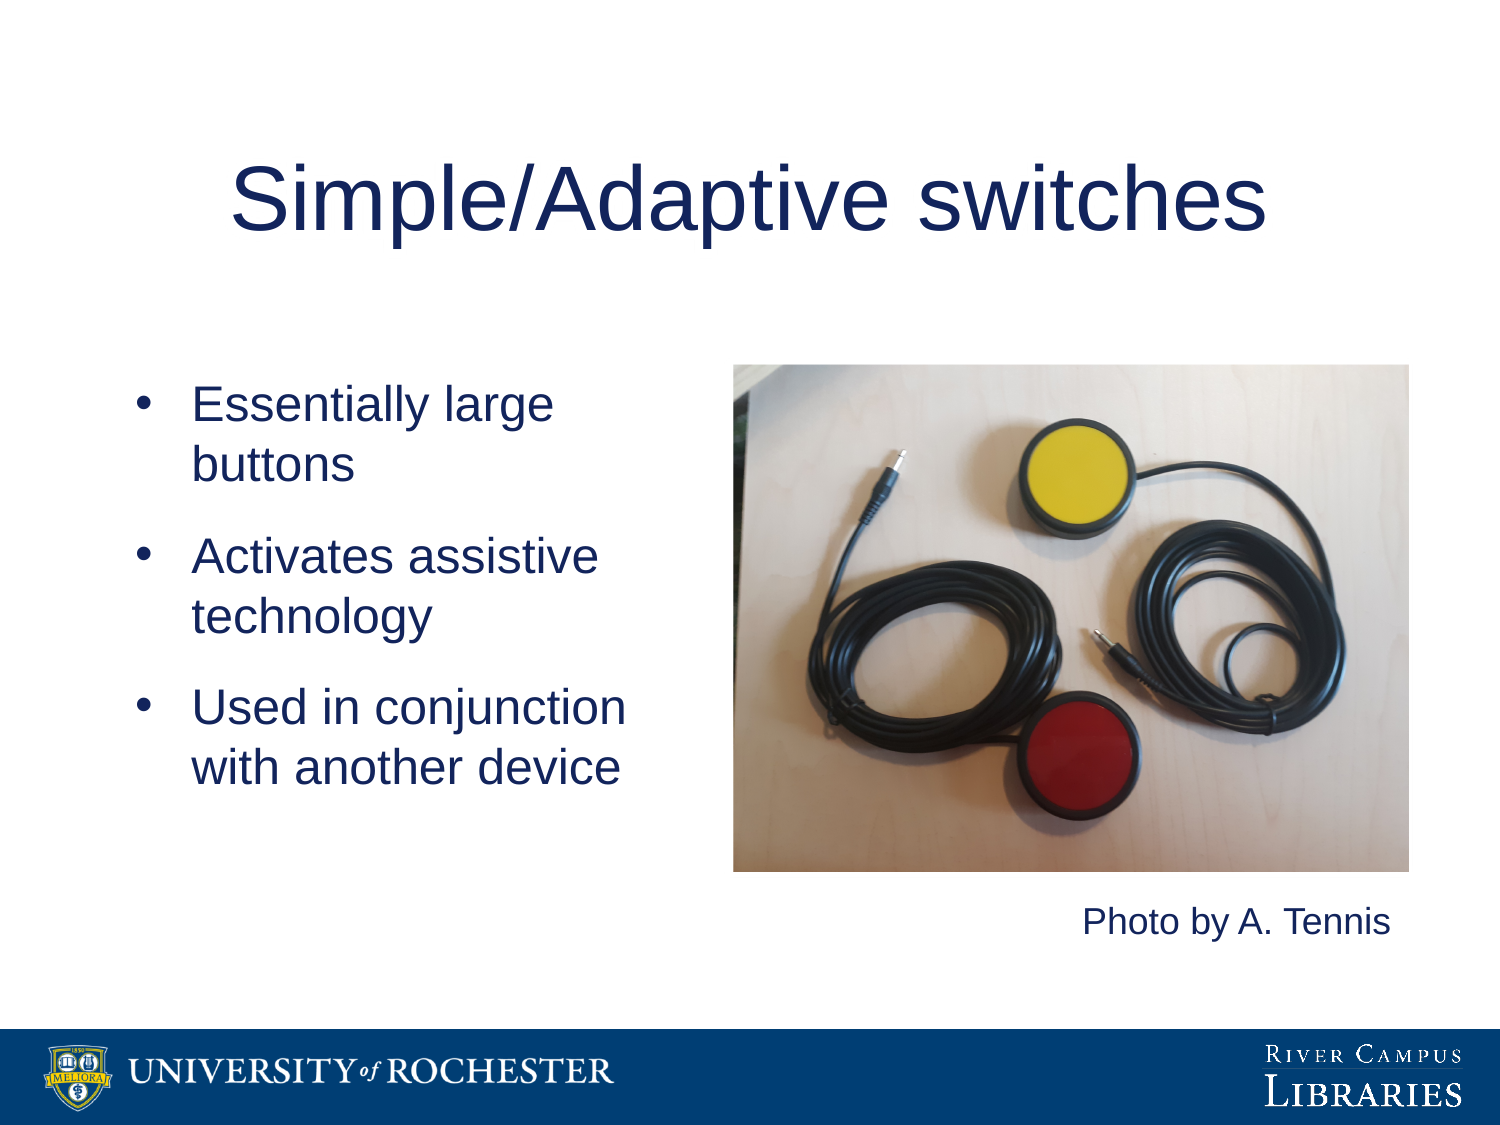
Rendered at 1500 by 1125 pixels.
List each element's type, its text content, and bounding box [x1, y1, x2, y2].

title Simple/Adaptive switches [112, 99, 1388, 288]
picture [734, 365, 817, 872]
picture [1325, 365, 1408, 872]
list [817, 280, 1325, 956]
text_box Photo by A. Tennis [1330, 889, 1458, 950]
text_box Essentially large buttons Activates assistive technology Used in conjunction with another device [120, 364, 691, 802]
picture [0, 1029, 1500, 1125]
